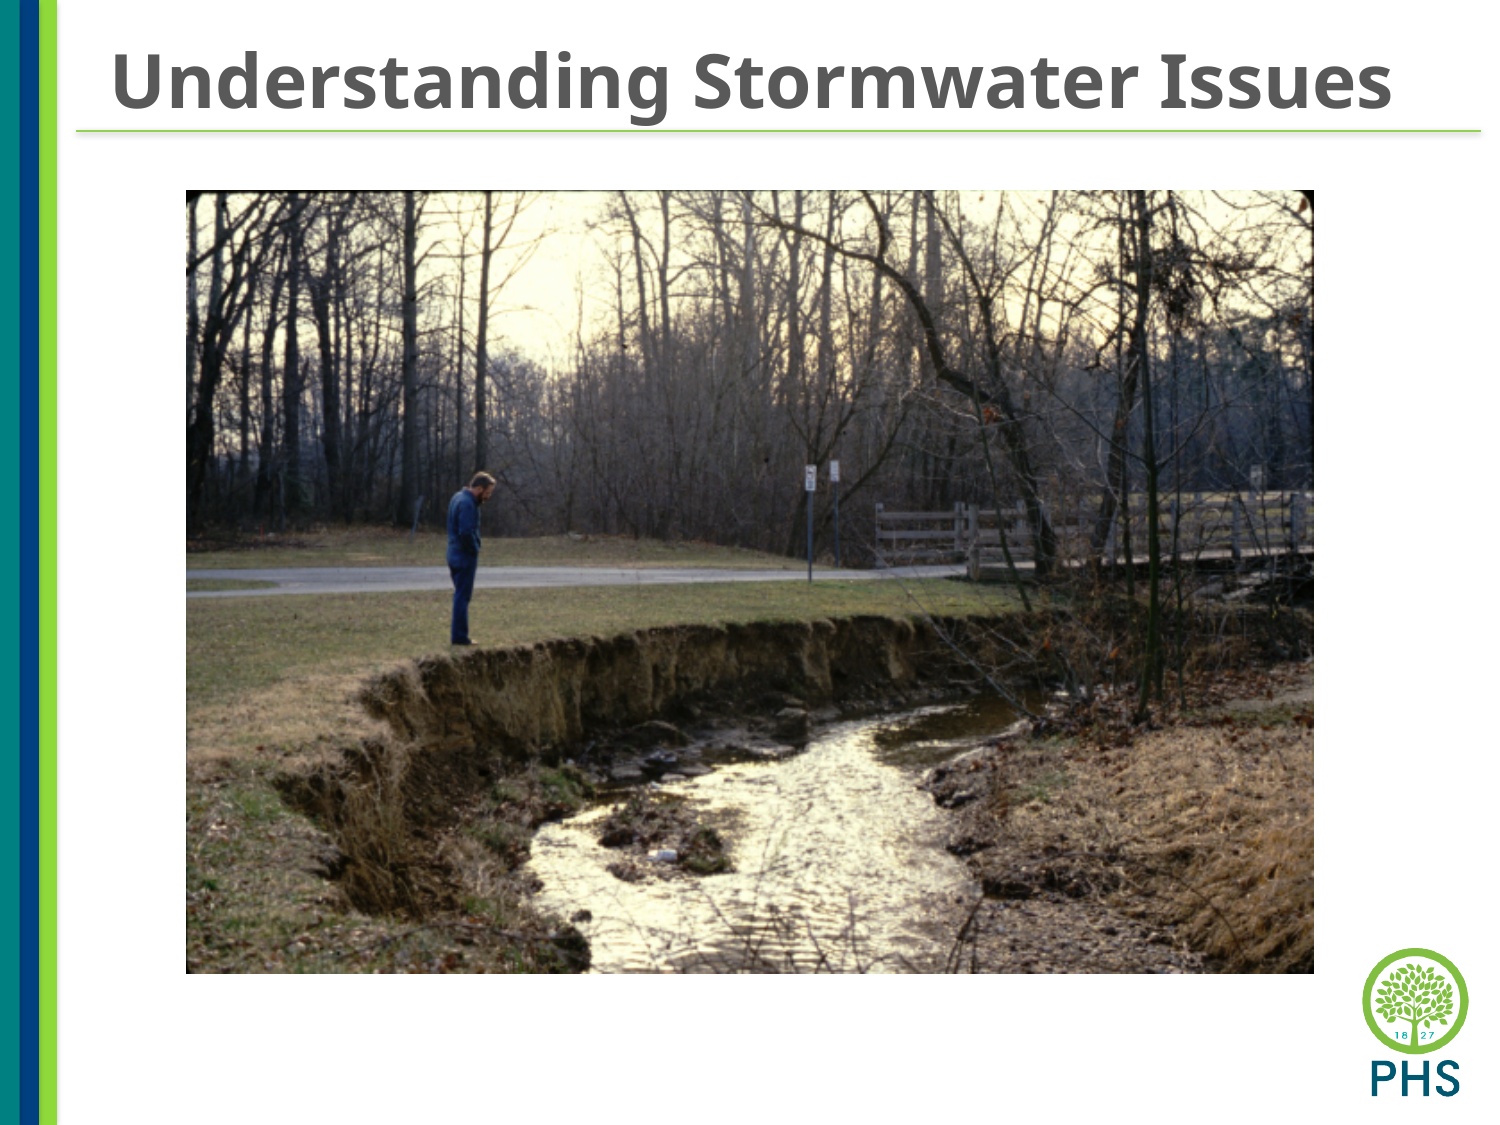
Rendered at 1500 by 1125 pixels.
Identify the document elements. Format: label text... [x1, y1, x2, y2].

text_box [186, 190, 1314, 975]
text_box Understanding Stormwater Issues [51, 26, 1453, 139]
picture [1359, 944, 1471, 1099]
